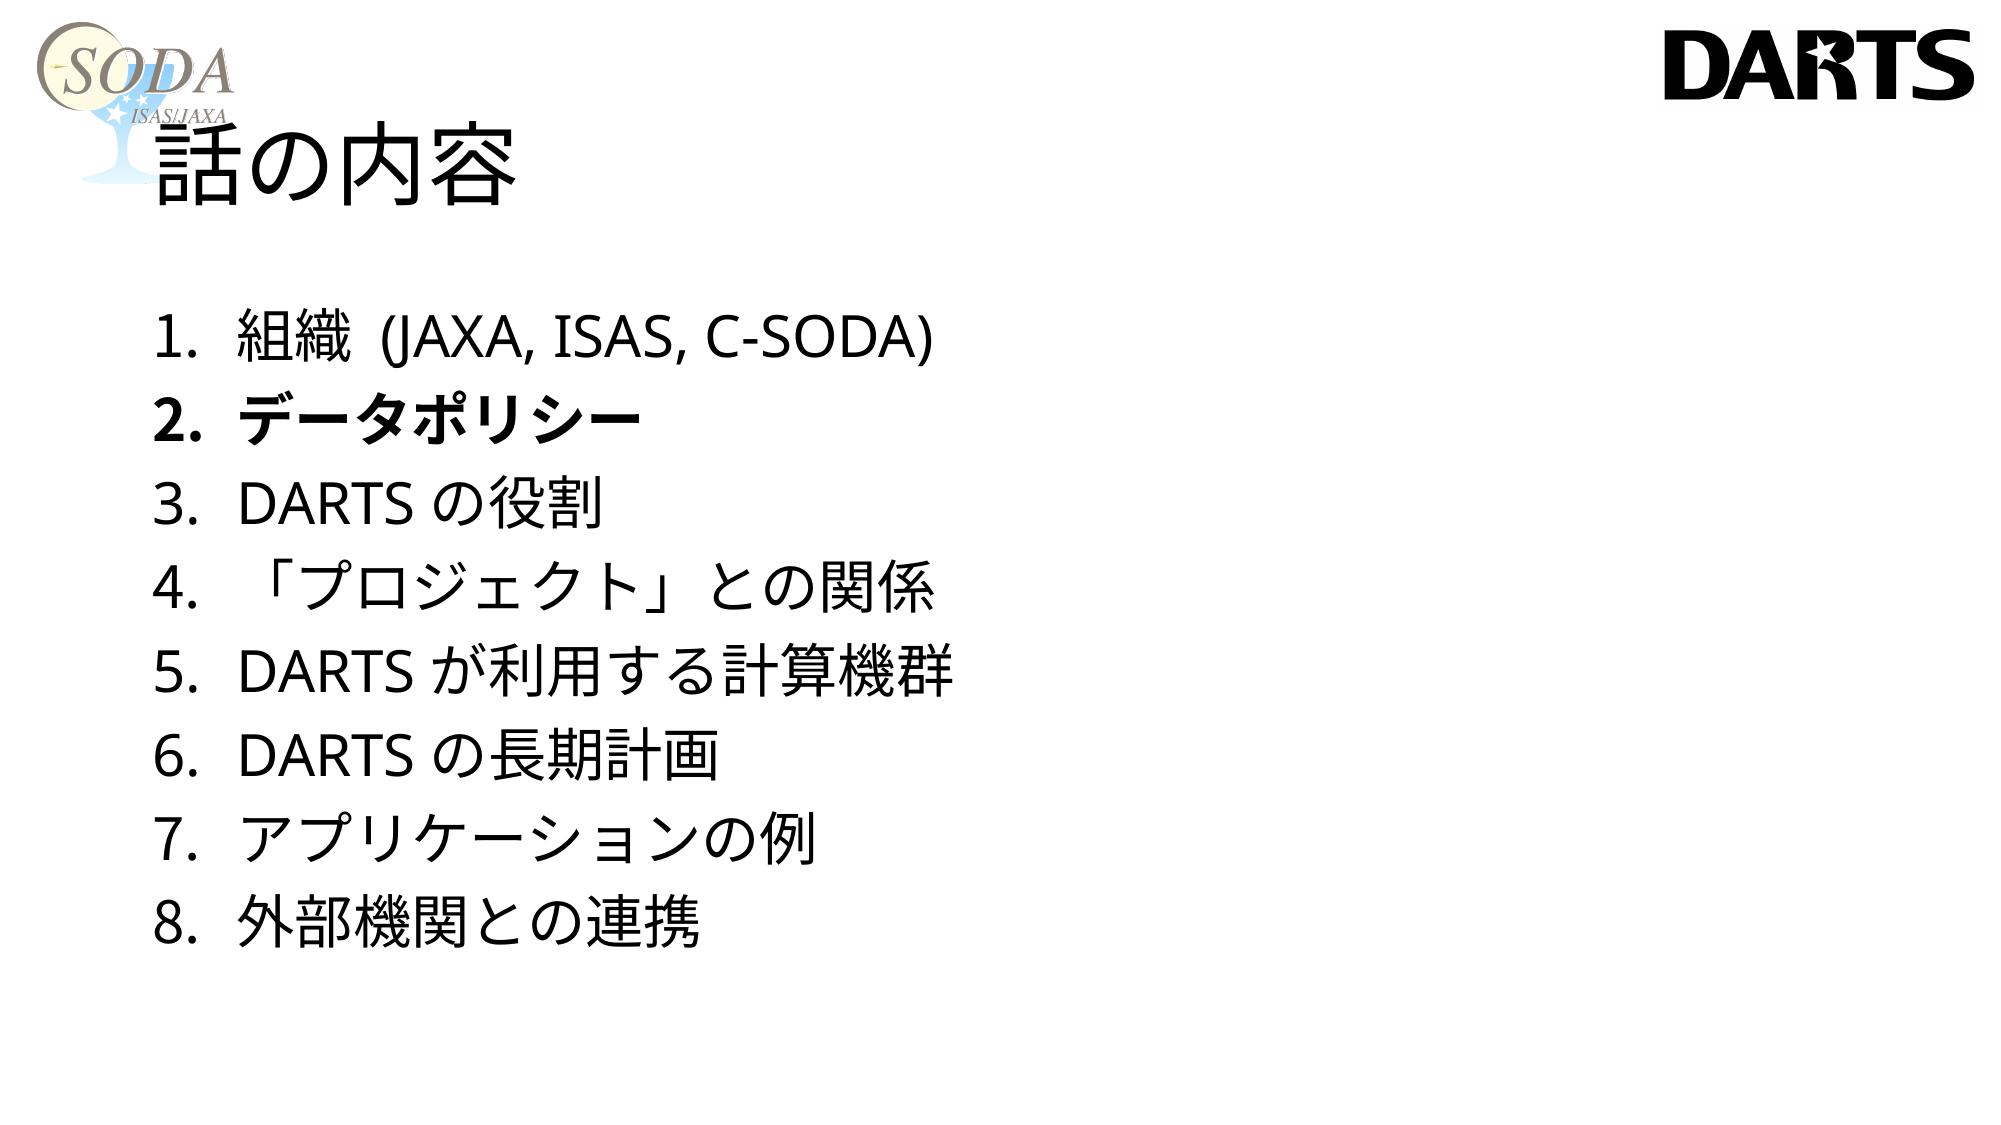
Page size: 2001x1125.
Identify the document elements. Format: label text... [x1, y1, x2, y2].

title 話の内容 [137, 59, 1863, 278]
list 組織 (JAXA, ISAS, C-SODA) データポリシー DARTSの役割 「プロジェクト」との関係 DARTSが利用する計算機群 DARTSの長期計画 アプリケーションの例 外部機関との連携 [137, 299, 1863, 1014]
picture [1655, 22, 1983, 113]
picture [37, 22, 235, 184]
